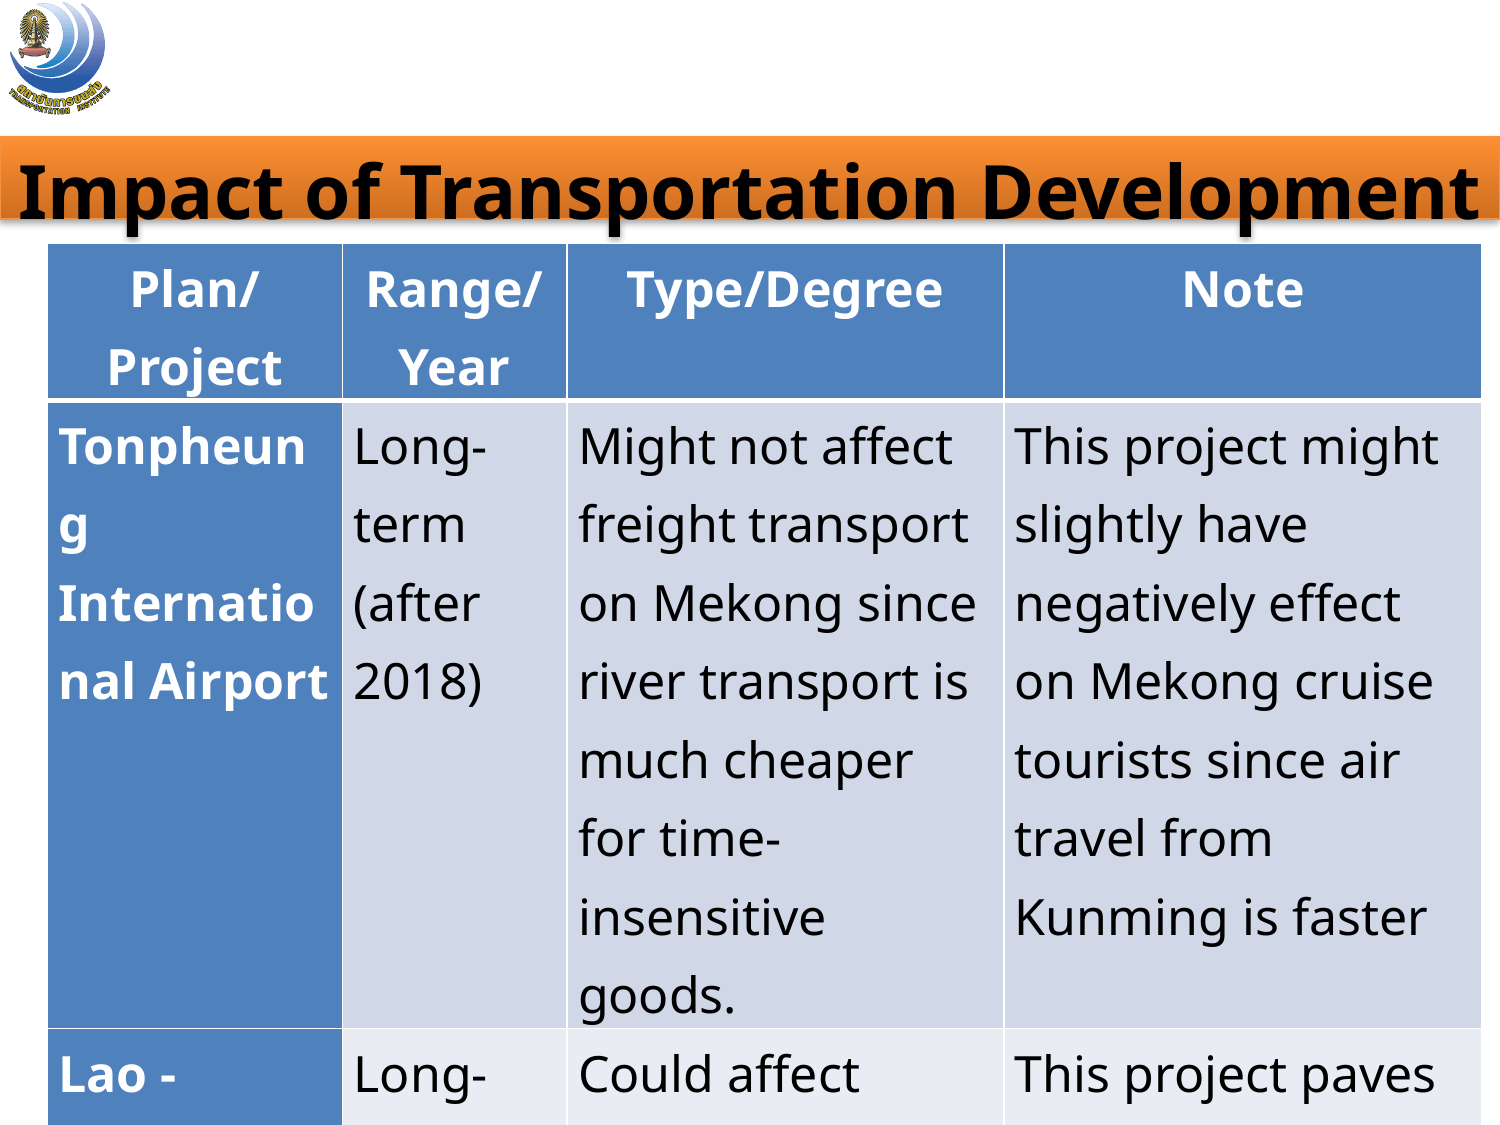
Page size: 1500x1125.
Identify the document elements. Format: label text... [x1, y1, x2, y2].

table_cell Could affect freight volumes on Mekong for China-Myanmar trade. [568, 1029, 1003, 1125]
table_cell Long-term (after 2018) [343, 403, 566, 1028]
table_cell This project paves a much easier connection from R3A to Myanmar (instead of rugged terrain R3B). Truck transport from China to Myanmar could use this route. [1005, 1029, 1481, 1125]
table_header Plan/Project [48, 244, 342, 398]
text_box Impact of Transportation Development Plan (2) [0, 136, 1500, 220]
table_cell This project might slightly have negatively effect on Mekong cruise tourists since air travel from Kunming is faster [1005, 403, 1481, 1028]
table_cell Tonpheung International Airport [48, 403, 342, 1028]
table_header Type/Degree [568, 244, 1003, 398]
picture [6, 0, 114, 117]
table_header Note [1005, 244, 1481, 398]
table_cell Long-term (after 2016) [343, 1029, 566, 1125]
table_header Range/Year [343, 244, 566, 398]
table_cell Lao - Burma Friendship Bridge [48, 1029, 342, 1125]
table_cell Might not affect freight transport on Mekong since river transport is much cheaper for time-insensitive goods. [568, 403, 1003, 1028]
